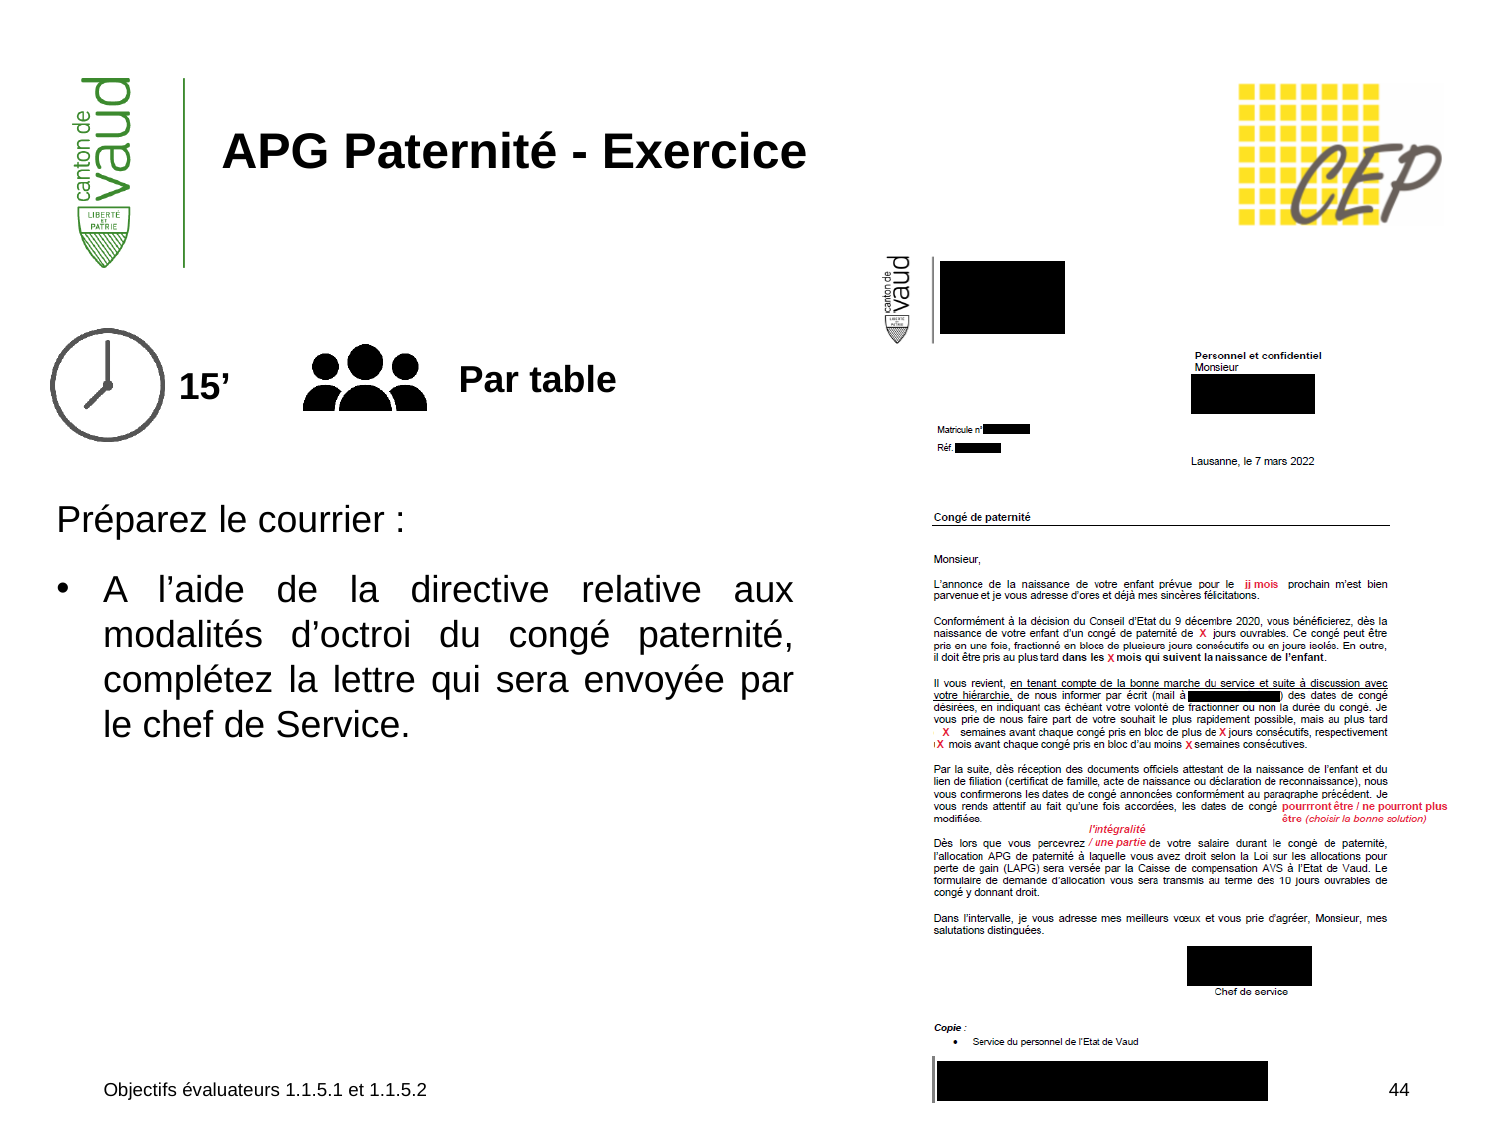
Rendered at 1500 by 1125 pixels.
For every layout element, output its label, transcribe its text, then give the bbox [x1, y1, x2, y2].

picture [302, 344, 428, 411]
footer Objectifs évaluateurs 1.1.5.1 et 1.1.5.2 [88, 1070, 857, 1103]
picture [862, 241, 1450, 1108]
text_box 15’ [169, 354, 252, 415]
picture [72, 78, 185, 268]
text_box Préparez le courrier : A l’aide de la directive relative aux modalités d’octroi du congé paternité, complétez la lettre qui sera envoyée par le chef de Service. [41, 487, 809, 753]
picture [1231, 77, 1448, 231]
title APG Paternité - Exercice [206, 90, 1225, 206]
text_box Par table [443, 347, 714, 407]
picture [50, 327, 165, 442]
